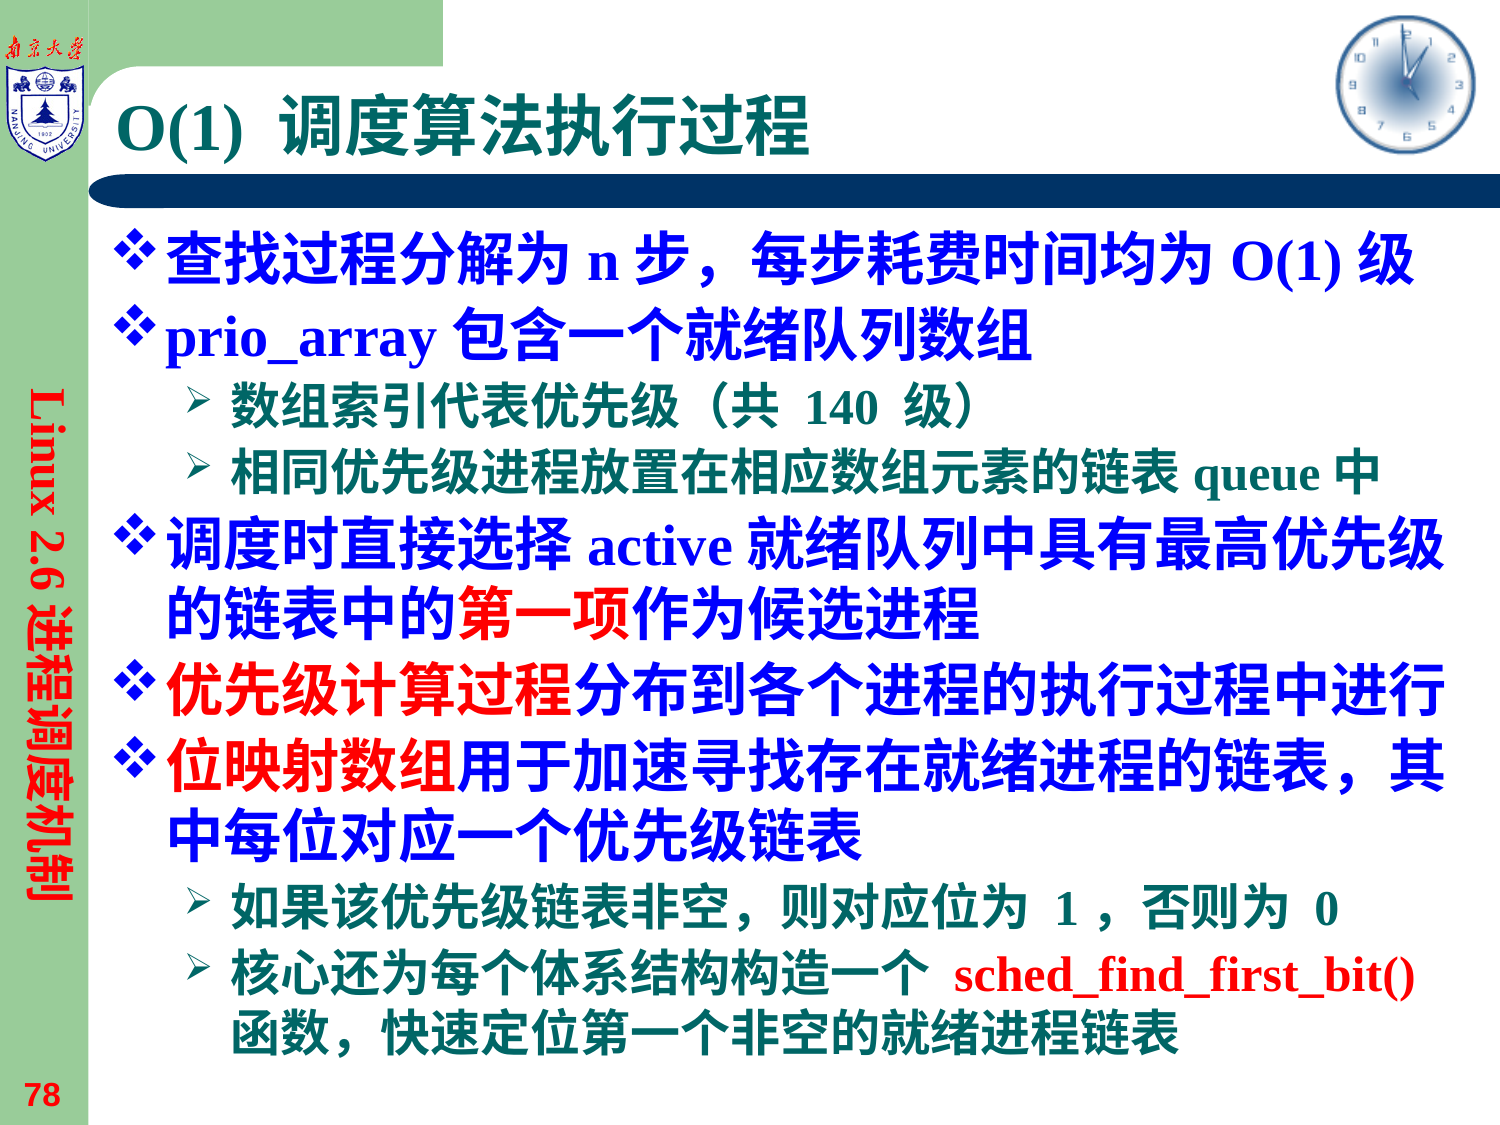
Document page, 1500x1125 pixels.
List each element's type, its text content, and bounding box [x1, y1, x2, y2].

title O(1) 调度算法执行过程 [100, 66, 1471, 173]
slide_number 78 [0, 1065, 91, 1122]
picture [1317, 11, 1495, 157]
list 查找过程分解为n步，每步耗费时间均为O(1)级 prio_array包含一个就绪队列数组 数组索引代表优先级（共 140 级） 相同优先级进程放置在相应数组元素的链表queue中 调度时直接选择active就绪队列中具有最高优先级的链表中的第一项作为候选进程 优先级计算过程分布到各个进程的执行过程中进行 位映射数组用于加速寻找存在就绪进程的链表，其中每位对应一个优先级链表 如果该优先级链表非空，则对应位为 1，否则为 0 核心还为每个体系结构构造一个 sched_find_first_bit() 函数，快速定位第一个非空的就绪进程链表 [93, 214, 1494, 1109]
picture [4, 30, 87, 163]
text_box Linux 2.6进程调度机制 [5, 328, 88, 965]
